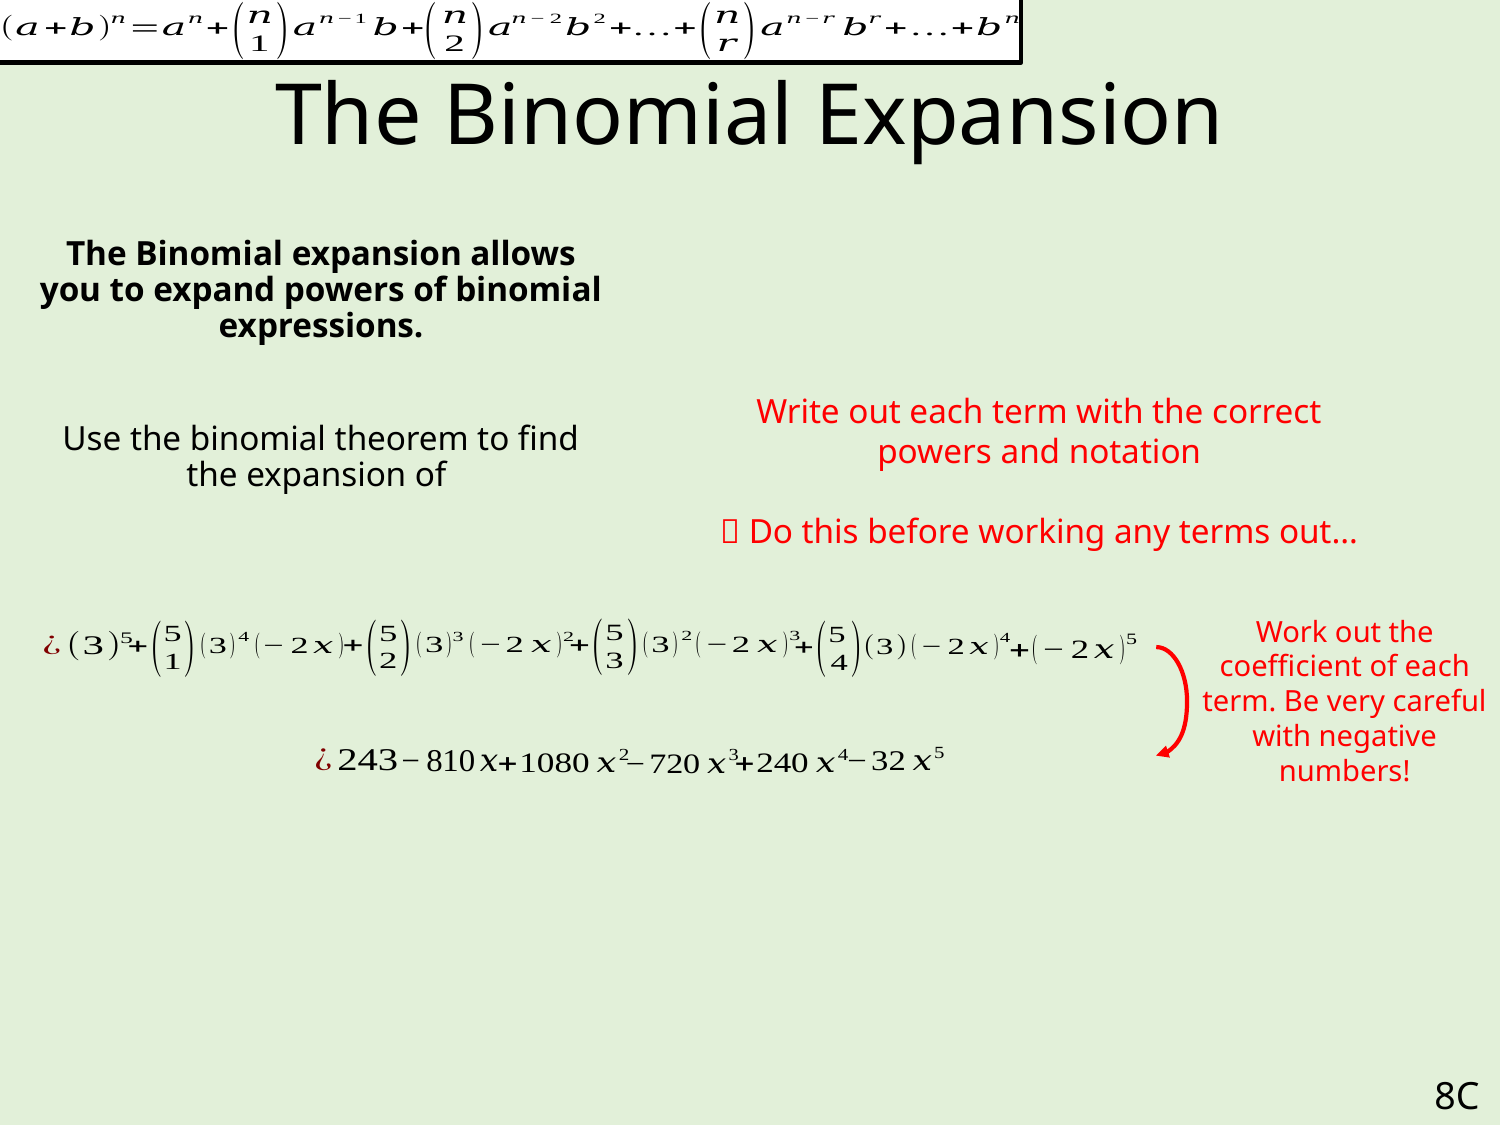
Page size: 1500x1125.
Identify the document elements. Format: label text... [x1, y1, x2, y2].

text_box Work out the coefficient of each term. Be very careful with negative numbers! [1177, 605, 1500, 795]
text_box 8C [1419, 1064, 1495, 1125]
title The Binomial Expansion [103, 35, 1397, 199]
text_box [1156, 646, 1188, 758]
text_box Write out each term with the correct powers and notation  Do this before working any terms out… [695, 383, 1384, 558]
